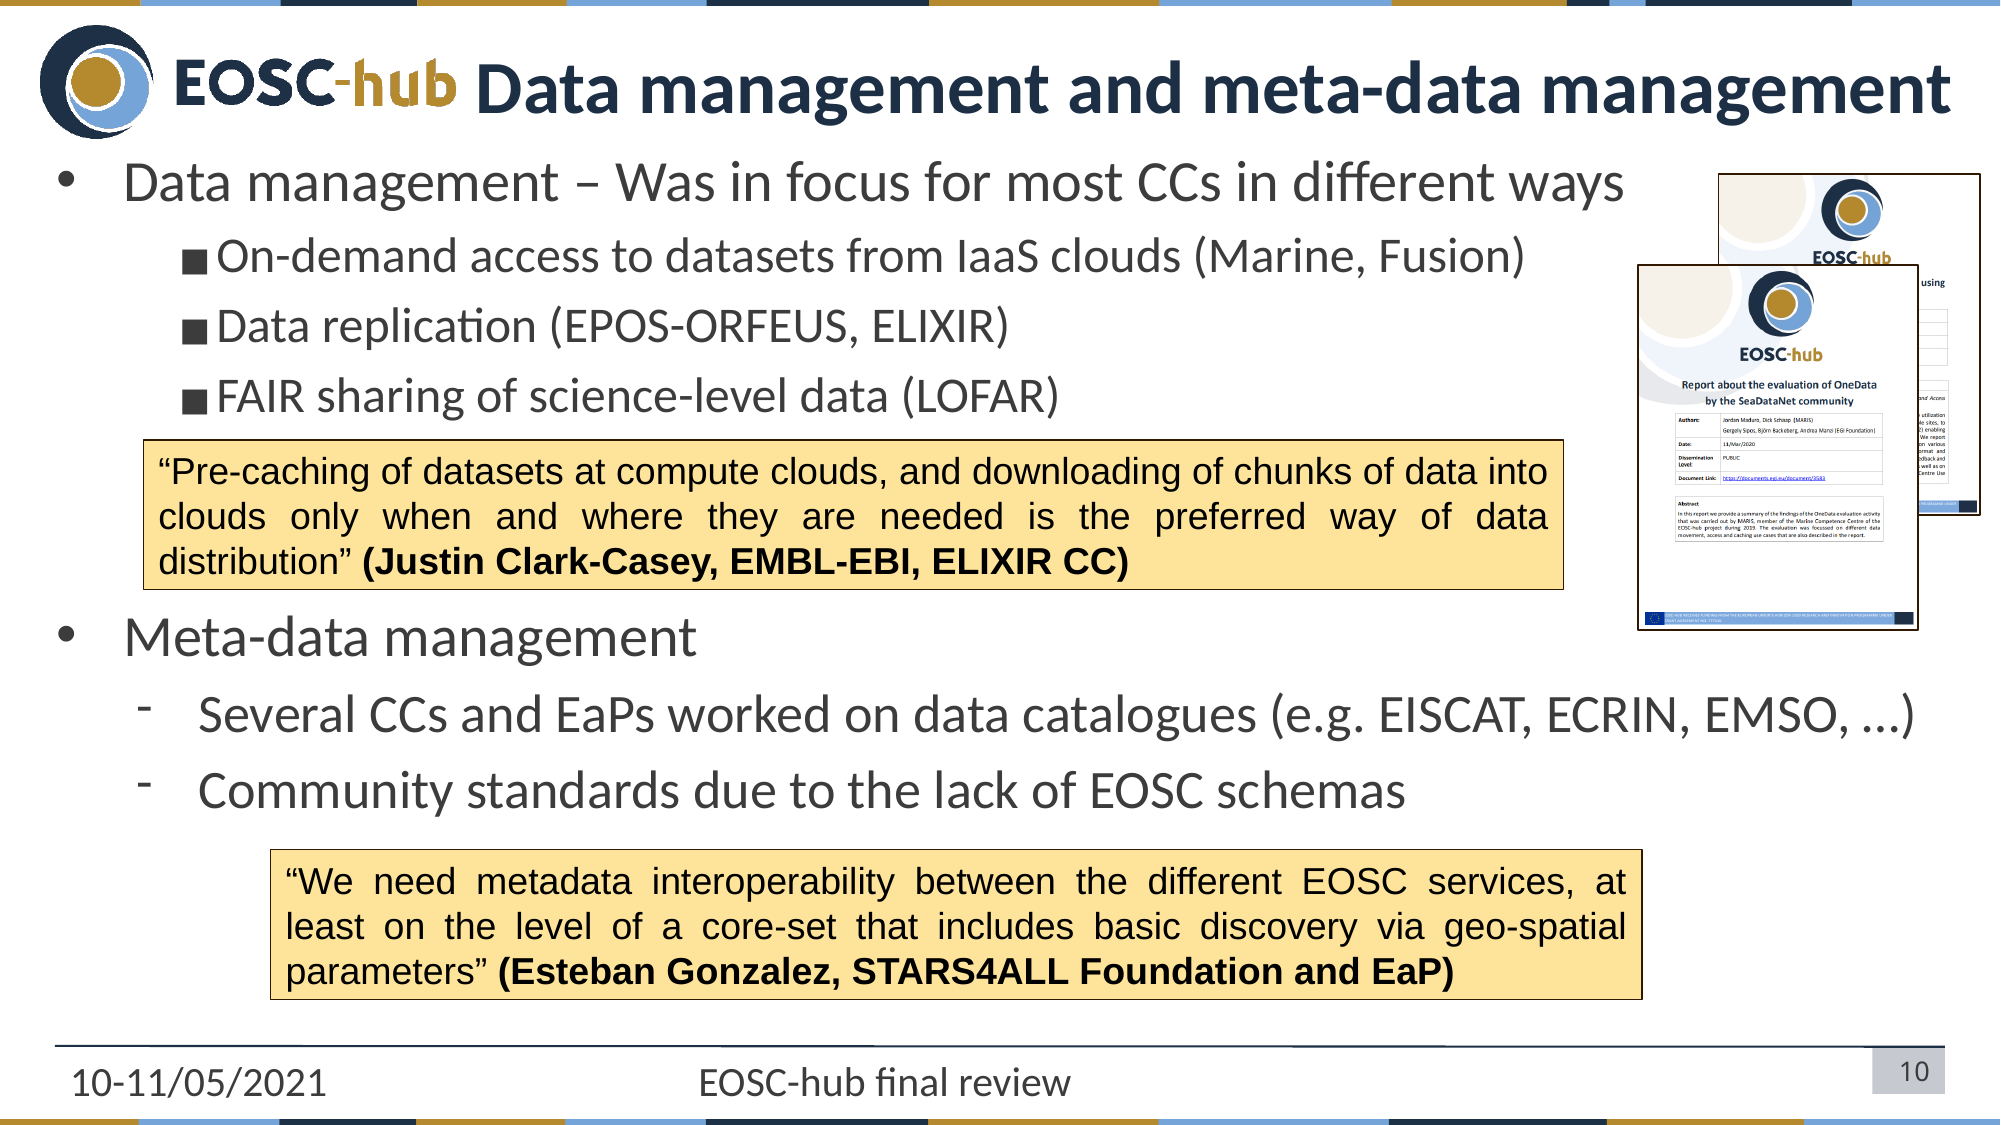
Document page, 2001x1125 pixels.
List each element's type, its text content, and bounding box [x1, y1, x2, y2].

picture [17, 19, 479, 144]
picture [1638, 174, 1980, 630]
slide_number 10 [1433, 1046, 1945, 1094]
title Data management and meta-data management [460, 30, 2000, 120]
list Data management – Was in focus for most CCs in different ways On-demand access to datasets from IaaS clouds (Marine, Fusion) Data replication (EPOS-ORFEUS, ELIXIR) FAIR sharing of science-level data (LOFAR) Meta-data management Several CCs and EaPs worked on data catalogues (e.g. EISCAT, ECRIN, EMSO, …) Community standards due to the lack of EOSC schemas [33, 135, 1980, 932]
footer EOSC-hub final review [683, 1046, 1317, 1094]
text_box “Pre-caching of datasets at compute clouds, and downloading of chunks of data into clouds only when and where they are needed is the preferred way of data distribution” (Justin Clark-Casey, EMBL-EBI, ELIXIR CC) [143, 439, 1564, 590]
text_box “We need metadata interoperability between the different EOSC services, at least on the level of a core-set that includes basic discovery via geo-spatial parameters” (Esteban Gonzalez, STARS4ALL Foundation and EaP) [270, 849, 1642, 1000]
picture [0, 1119, 2000, 1125]
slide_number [55, 1046, 522, 1094]
